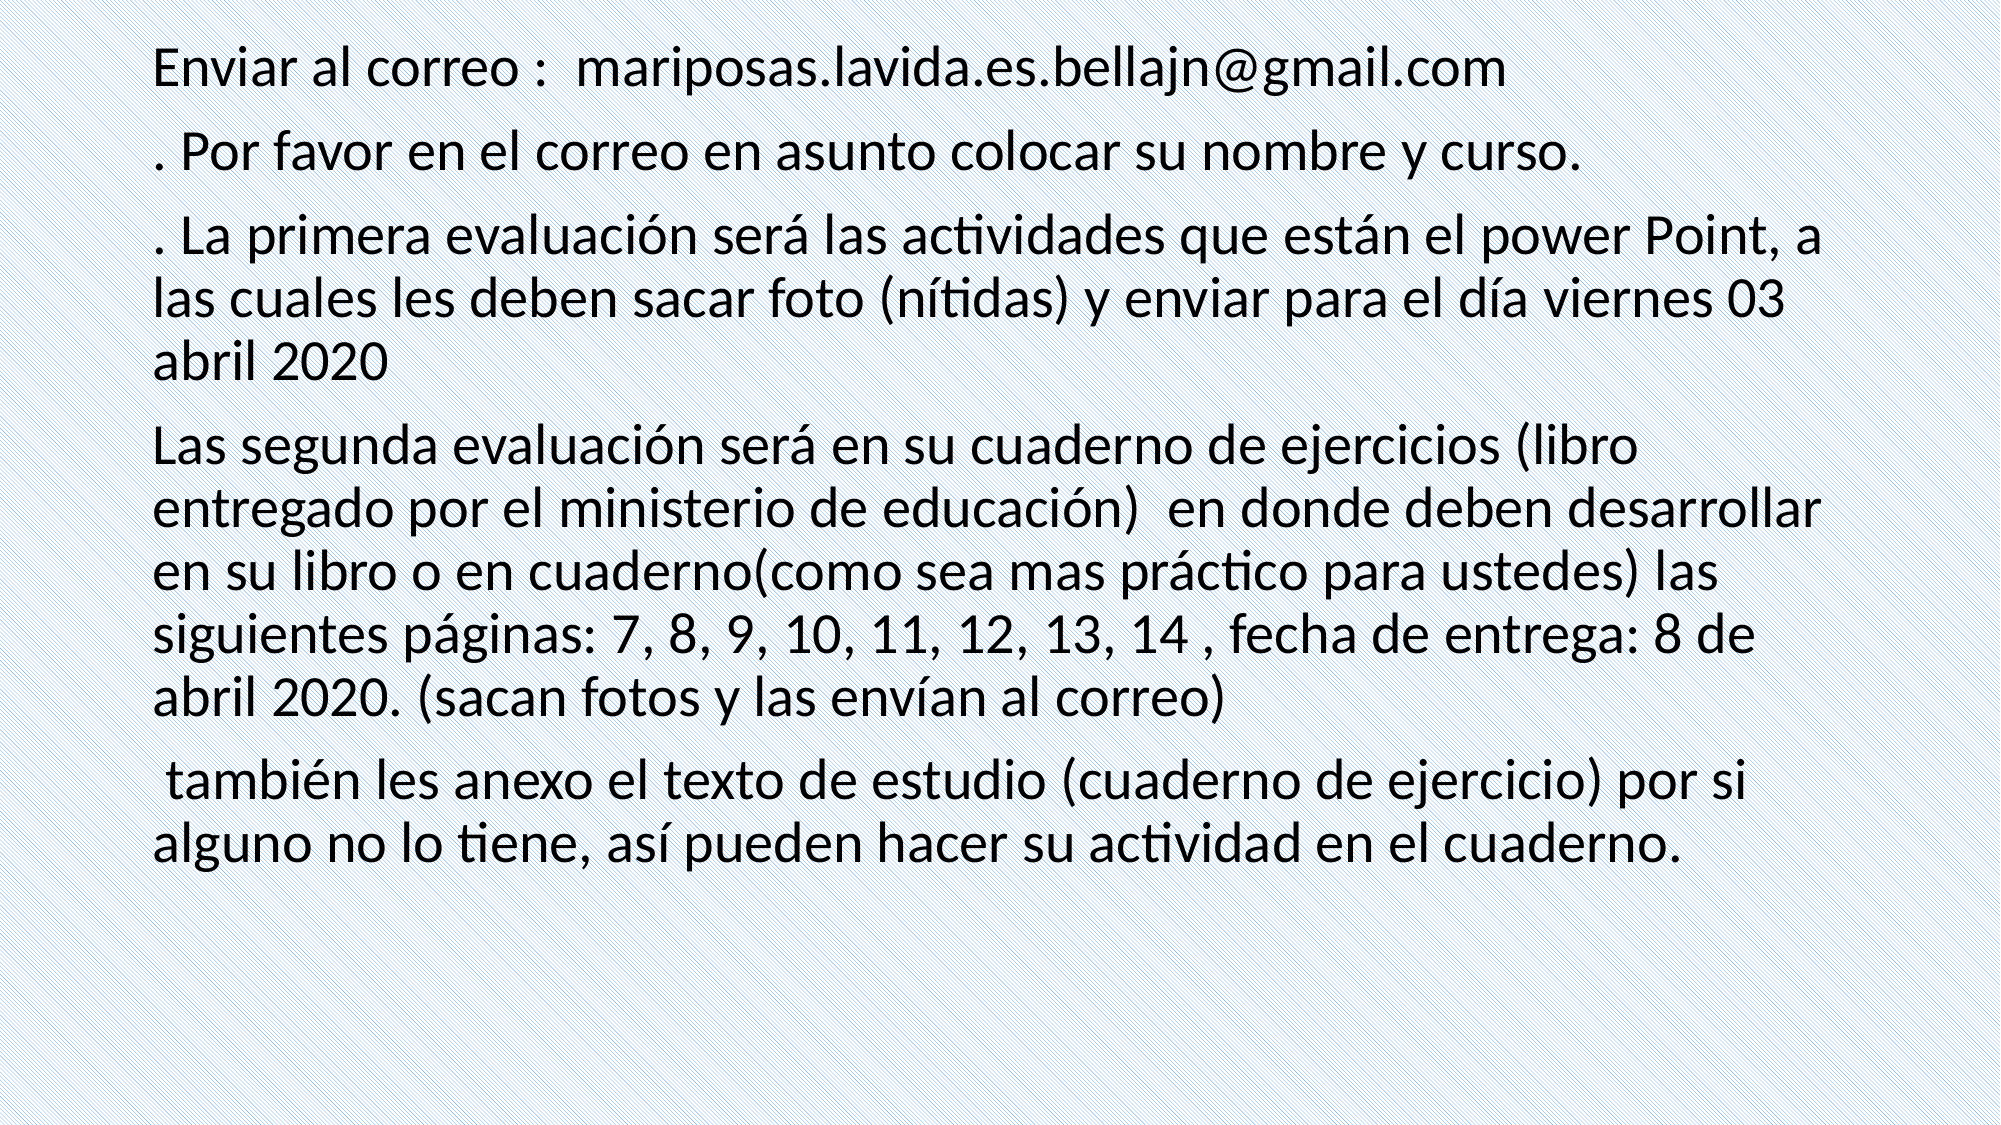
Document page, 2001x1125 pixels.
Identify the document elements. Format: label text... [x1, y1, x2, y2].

list Enviar al correo : mariposas.lavida.es.bellajn@gmail.com . Por favor en el correo en asunto colocar su nombre y curso. . La primera evaluación será las actividades que están el power Point, a las cuales les deben sacar foto (nítidas) y enviar para el día viernes 03 abril 2020 Las segunda evaluación será en su cuaderno de ejercicios (libro entregado por el ministerio de educación) en donde deben desarrollar en su libro o en cuaderno(como sea mas práctico para ustedes) las siguientes páginas: 7, 8, 9, 10, 11, 12, 13, 14 , fecha de entrega: 8 de abril 2020. (sacan fotos y las envían al correo) también les anexo el texto de estudio (cuaderno de ejercicio) por si alguno no lo tiene, así pueden hacer su actividad en el cuaderno. [137, 29, 1863, 1014]
